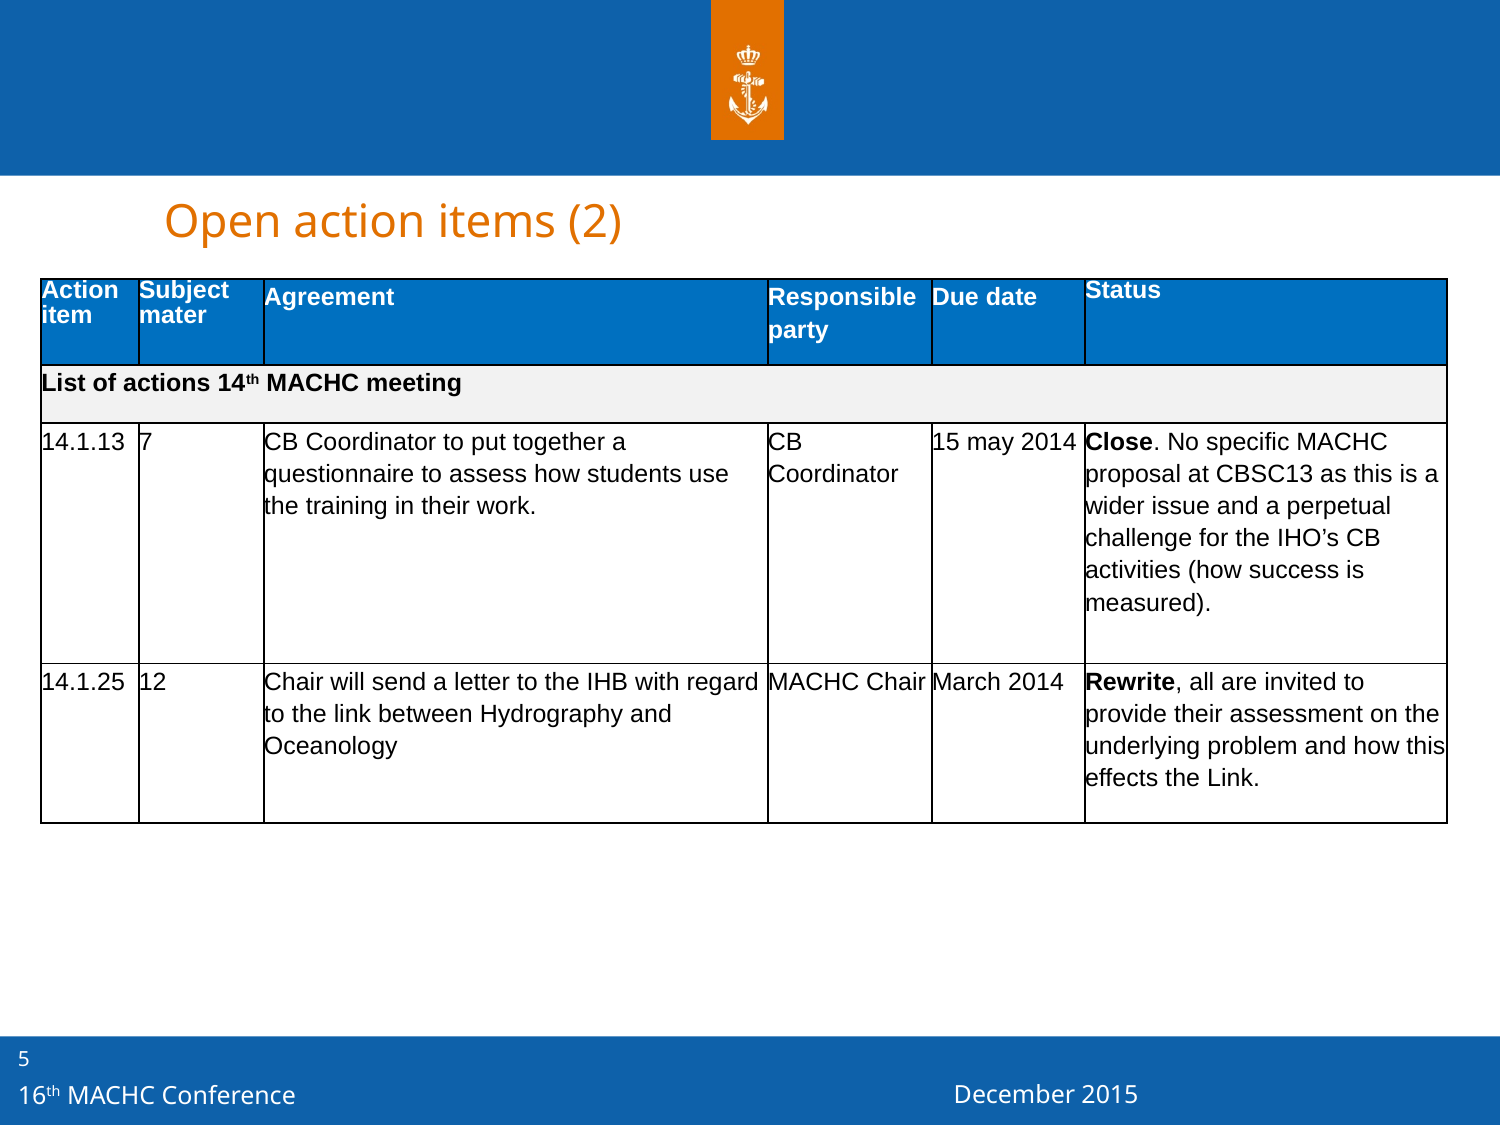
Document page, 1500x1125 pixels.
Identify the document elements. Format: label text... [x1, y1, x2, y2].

table_header Due date [933, 280, 1084, 364]
table_header Subject mater [140, 280, 263, 364]
table_cell List of actions 14th MACHC meeting [42, 366, 1446, 422]
table_cell MACHC Chair [769, 664, 931, 822]
table_header Status [1086, 280, 1446, 364]
table_cell CB Coordinator [769, 424, 931, 663]
table_cell March 2014 [933, 664, 1084, 822]
table_cell 7 [140, 424, 263, 663]
table_cell 12 [140, 664, 263, 822]
table_cell Chair will send a letter to the IHB with regard to the link between Hydrography and Oceanology [265, 664, 767, 822]
text_box Open action items (2) [148, 184, 638, 255]
table_cell Close. No specific MACHC proposal at CBSC13 as this is a wider issue and a perpetual challenge for the IHO’s CB activities (how success is measured). [1086, 424, 1446, 663]
table_header Responsible party [769, 280, 931, 364]
picture [711, 0, 784, 140]
table_cell 15 may 2014 [933, 424, 1084, 663]
table_header Agreement [265, 280, 767, 364]
table_cell 14.1.13 [42, 424, 138, 663]
table_cell CB Coordinator to put together a questionnaire to assess how students use the training in their work. [265, 424, 767, 663]
table_cell 14.1.25 [42, 664, 138, 822]
table_cell Rewrite, all are invited to provide their assessment on the underlying problem and how this effects the Link. [1086, 664, 1446, 822]
table_header Action item [42, 280, 138, 364]
